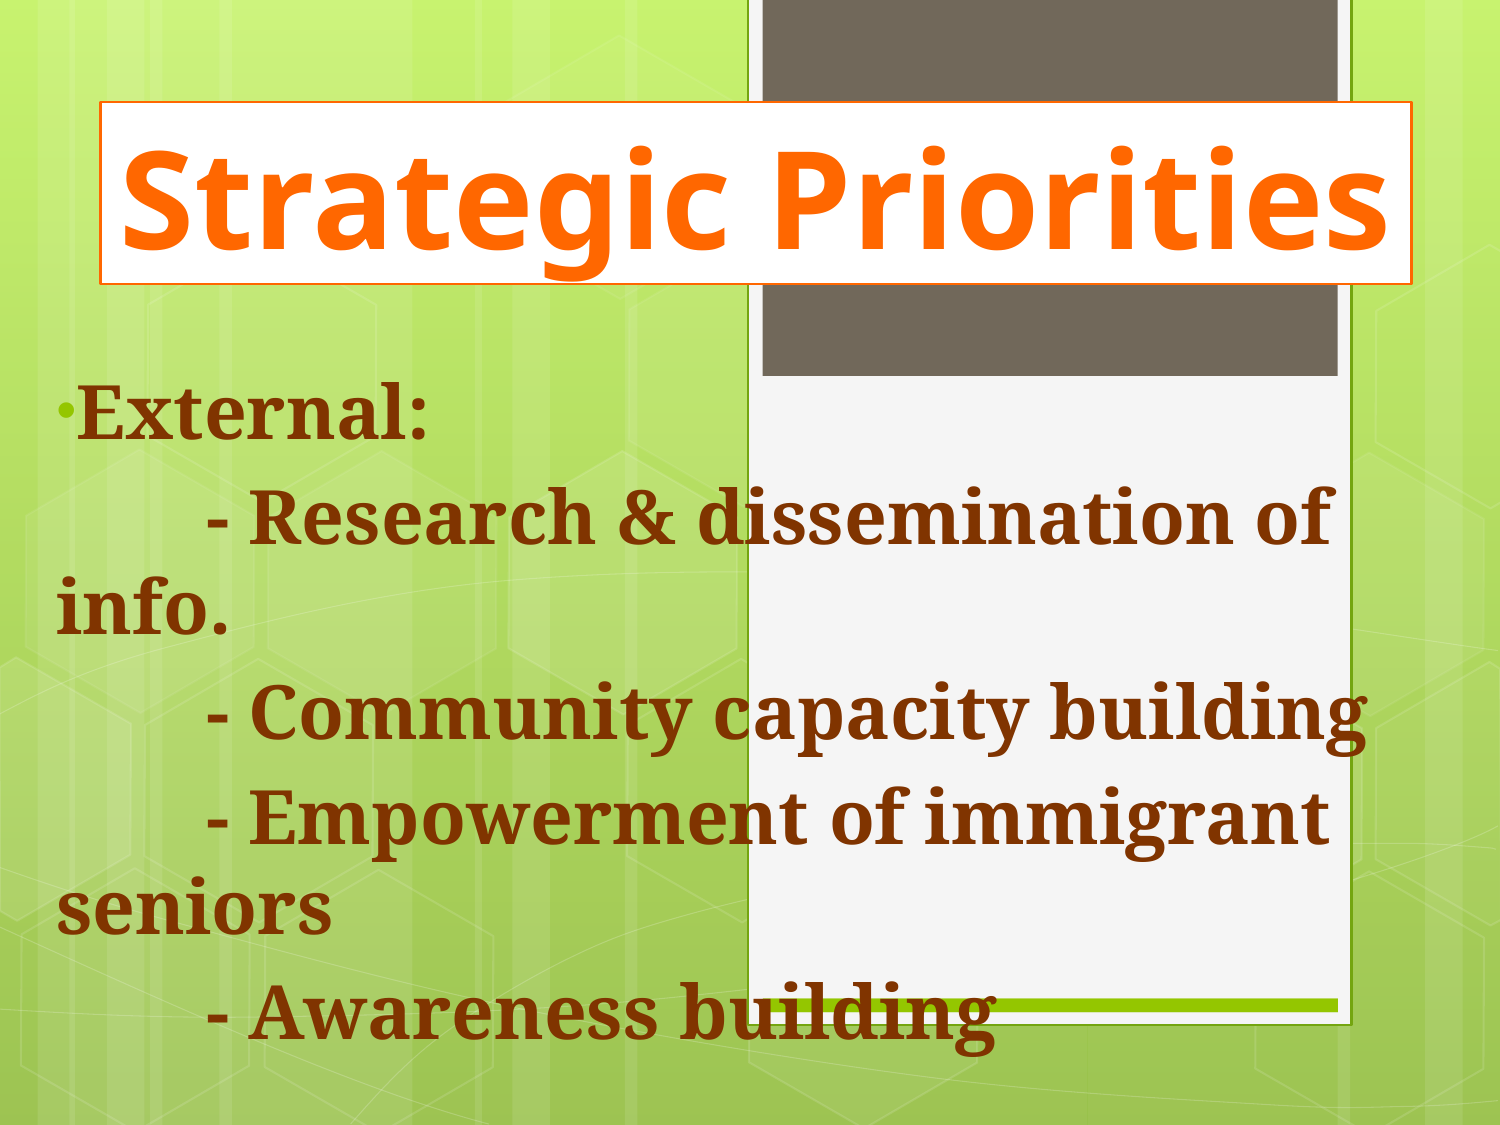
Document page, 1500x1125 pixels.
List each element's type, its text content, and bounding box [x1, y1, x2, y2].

subtitle External: - Research & dissemination of info. - Community capacity building - Empowerment of immigrant seniors - Awareness building [41, 357, 1500, 1125]
text_box Strategic Priorities [99, 101, 1413, 285]
